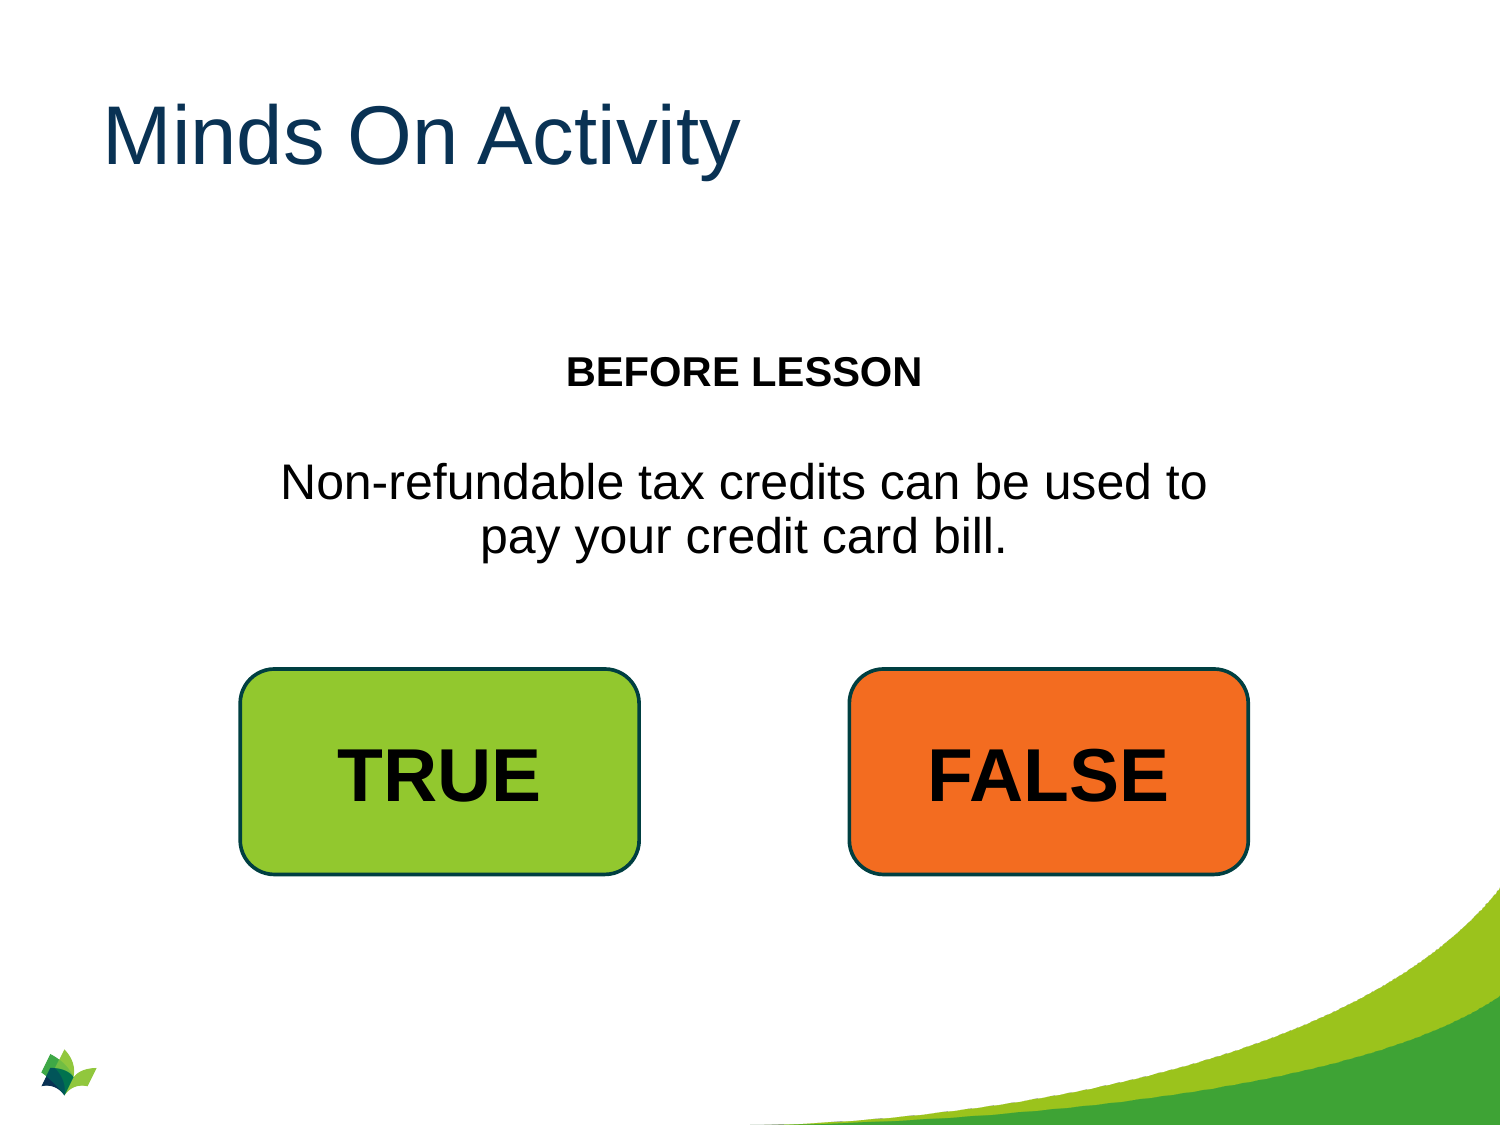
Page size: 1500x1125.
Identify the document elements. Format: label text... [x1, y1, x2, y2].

list BEFORE LESSON Non-refundable tax credits can be used to pay your credit card bill. [240, 343, 1249, 654]
text_box FALSE [847, 666, 1251, 877]
title Minds On Activity [87, 29, 1500, 247]
picture [0, 299, 1500, 1125]
text_box TRUE [238, 666, 642, 877]
